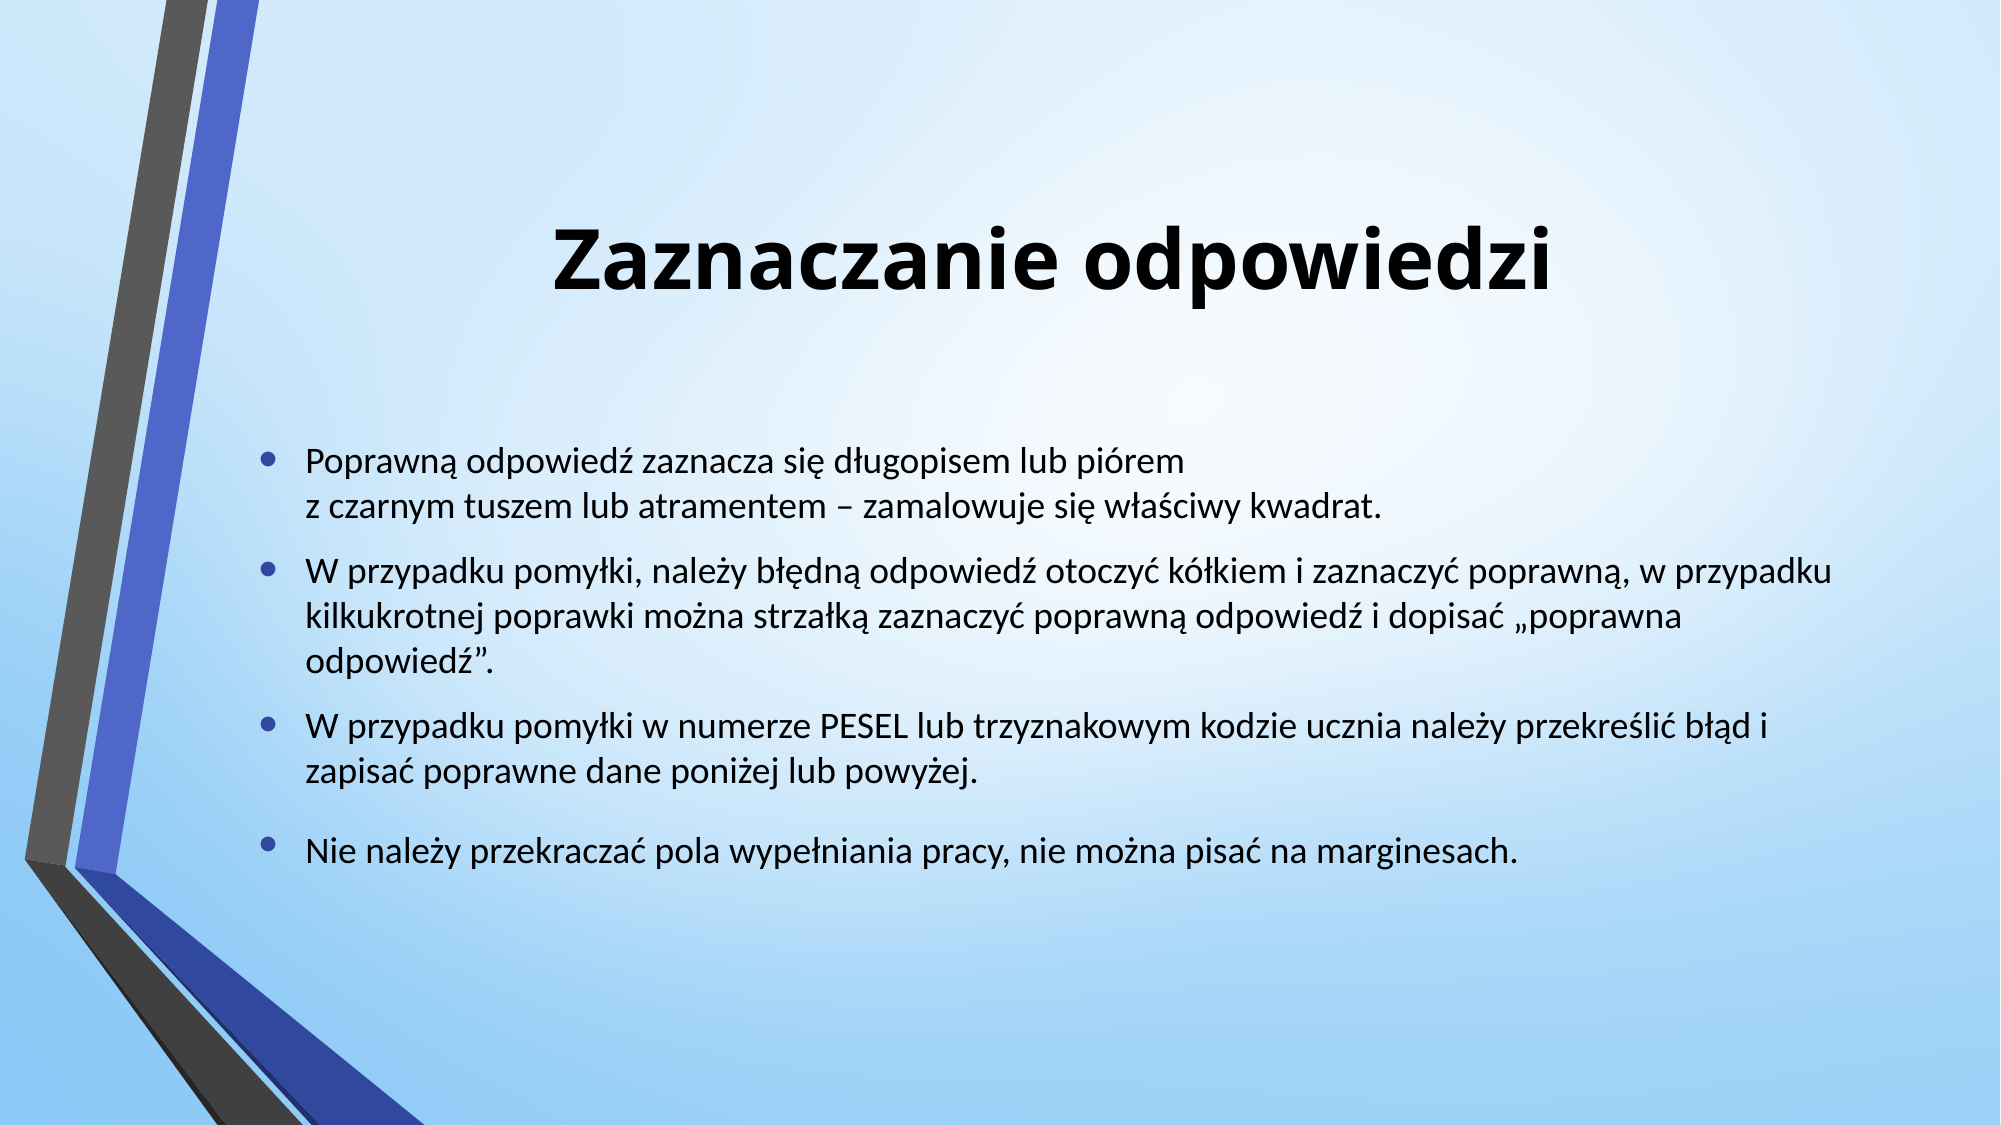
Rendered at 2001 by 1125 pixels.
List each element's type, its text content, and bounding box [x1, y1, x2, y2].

list Poprawną odpowiedź zaznacza się długopisem lub piórem z czarnym tuszem lub atramentem – zamalowuje się właściwy kwadrat. W przypadku pomyłki, należy błędną odpowiedź otoczyć kółkiem i zaznaczyć poprawną, w przypadku kilkukrotnej poprawki można strzałką zaznaczyć poprawną odpowiedź i dopisać „poprawna odpowiedź”. W przypadku pomyłki w numerze PESEL lub trzyznakowym kodzie ucznia należy przekreślić błąd i zapisać poprawne dane poniżej lub powyżej. Nie należy przekraczać pola wypełniania pracy, nie można pisać na marginesach. [243, 393, 1887, 999]
title Zaznaczanie odpowiedzi [243, 112, 1887, 393]
